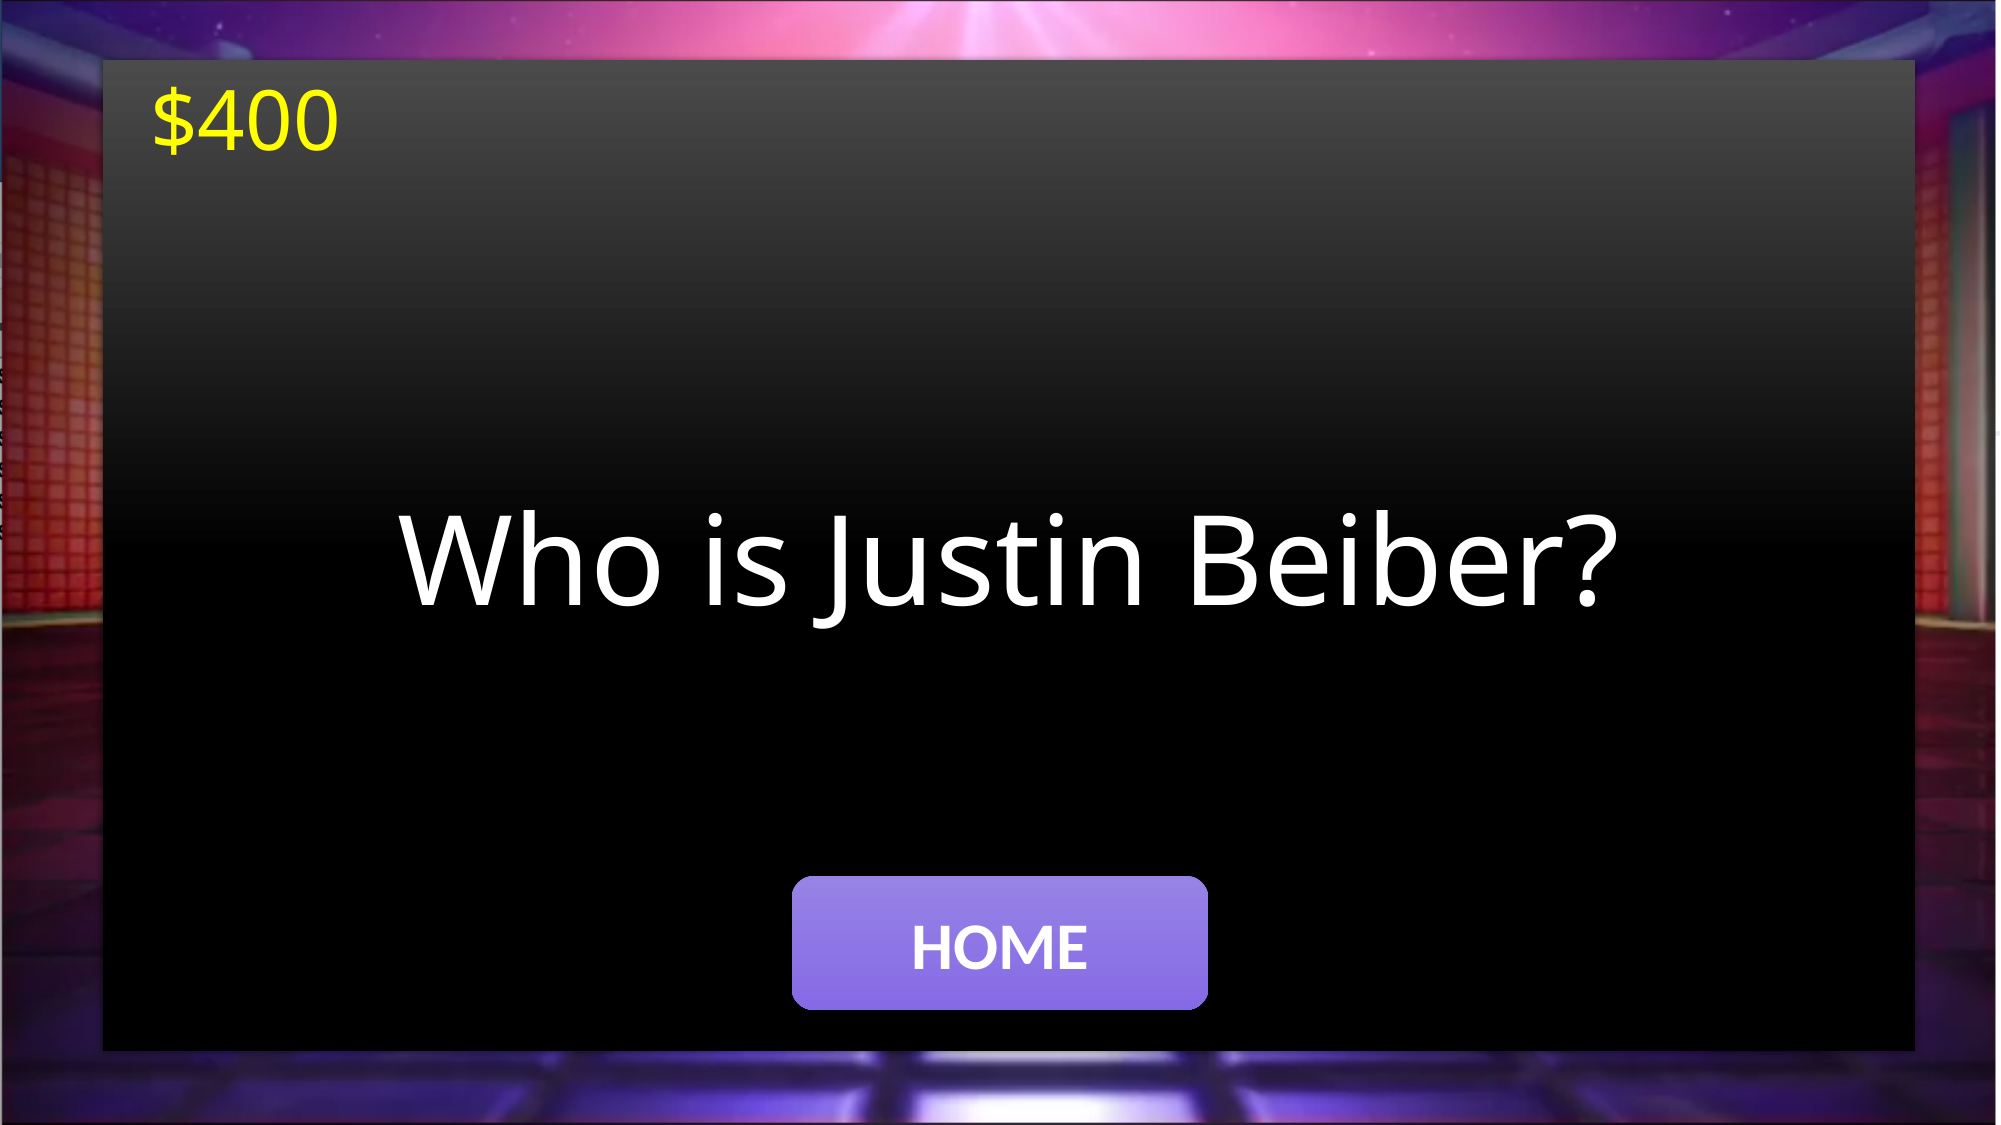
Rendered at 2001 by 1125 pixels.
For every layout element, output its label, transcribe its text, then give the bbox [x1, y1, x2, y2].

text_box Who is Justin Beiber? [102, 59, 1916, 1052]
text_box HOME [791, 875, 1209, 1010]
text_box $400 [0, 59, 492, 175]
